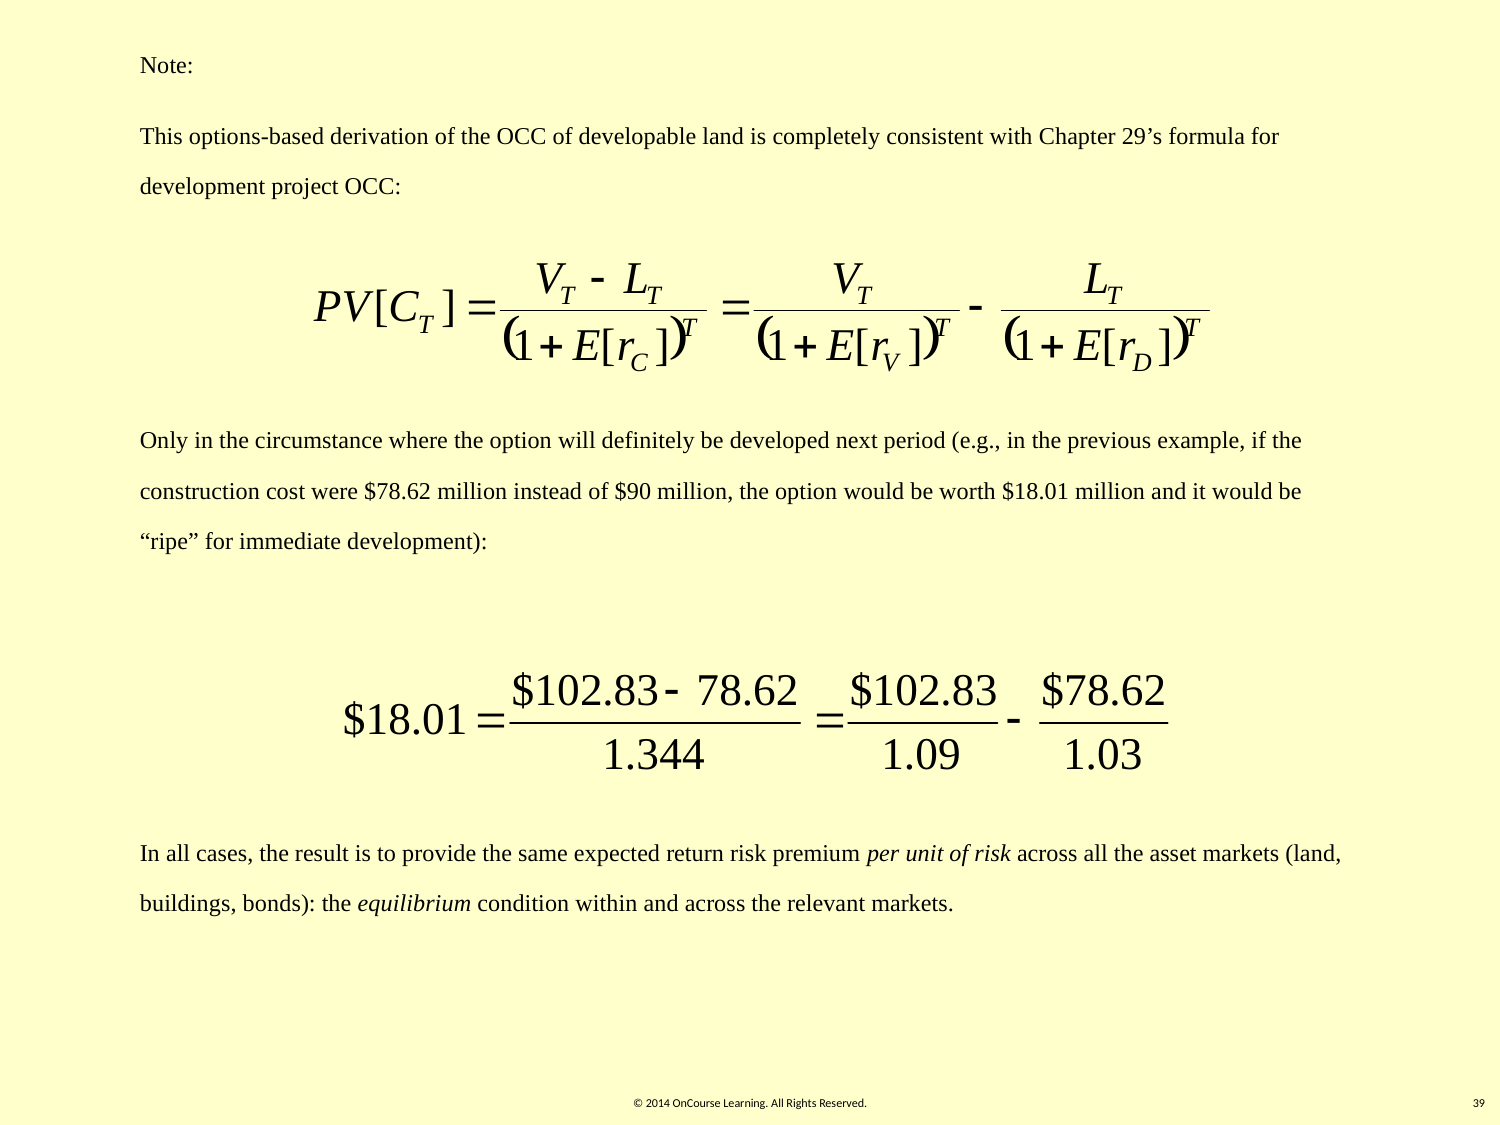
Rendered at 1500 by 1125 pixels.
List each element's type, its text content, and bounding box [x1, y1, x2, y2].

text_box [337, 662, 1176, 780]
slide_number 39 [1149, 1046, 1500, 1125]
footer © 2014 OnCourse Learning. All Rights Reserved. [237, 1046, 1149, 1125]
text_box Note: This options-based derivation of the OCC of developable land is completely consistent with Chapter 29’s formula for development project OCC: [125, 37, 1350, 224]
text_box In all cases, the result is to provide the same expected return risk premium per unit of risk across all the asset markets (land, buildings, bonds): the equilibrium condition within and across the relevant markets. [124, 824, 1388, 940]
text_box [305, 249, 1220, 383]
text_box Only in the circumstance where the option will definitely be developed next period (e.g., in the previous example, if the construction cost were $78.62 million instead of $90 million, the option would be worth $18.01 million and it would be “ripe” for immediate development): [125, 412, 1350, 578]
